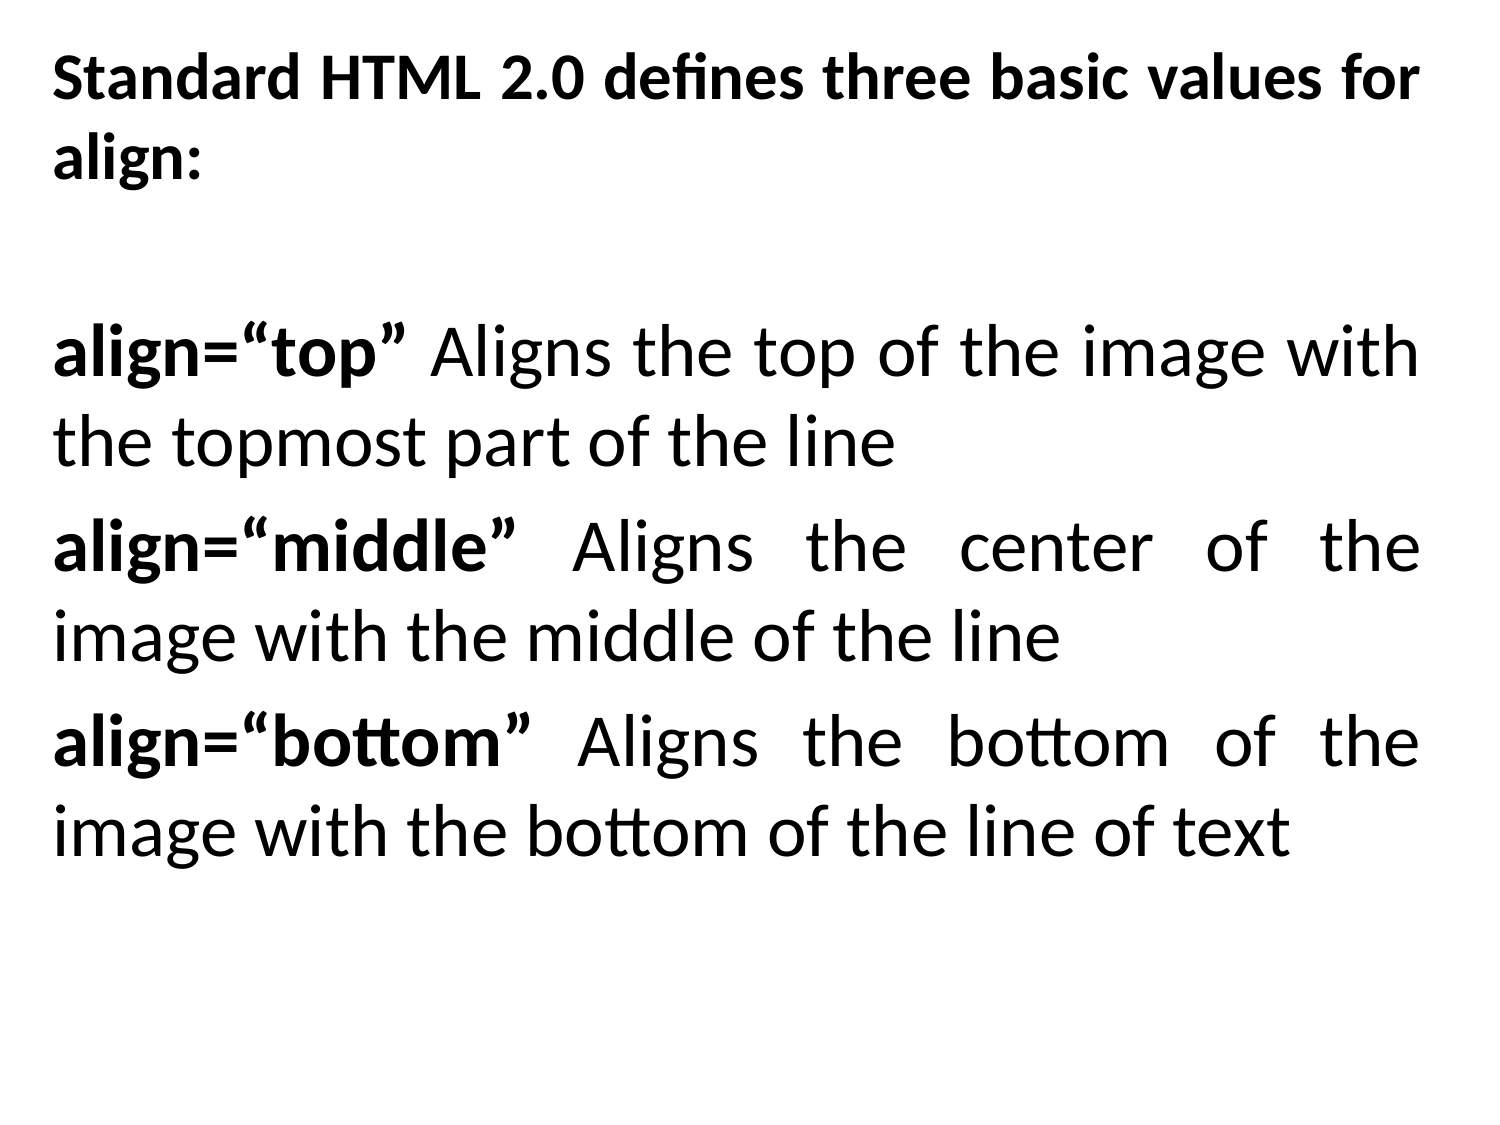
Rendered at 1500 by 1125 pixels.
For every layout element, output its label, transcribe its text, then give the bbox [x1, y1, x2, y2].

subtitle Standard HTML 2.0 defines three basic values for align: align=“top” Aligns the top of the image with the topmost part of the line align=“middle” Aligns the center of the image with the middle of the line align=“bottom” Aligns the bottom of the image with the bottom of the line of text [37, 24, 1438, 1088]
